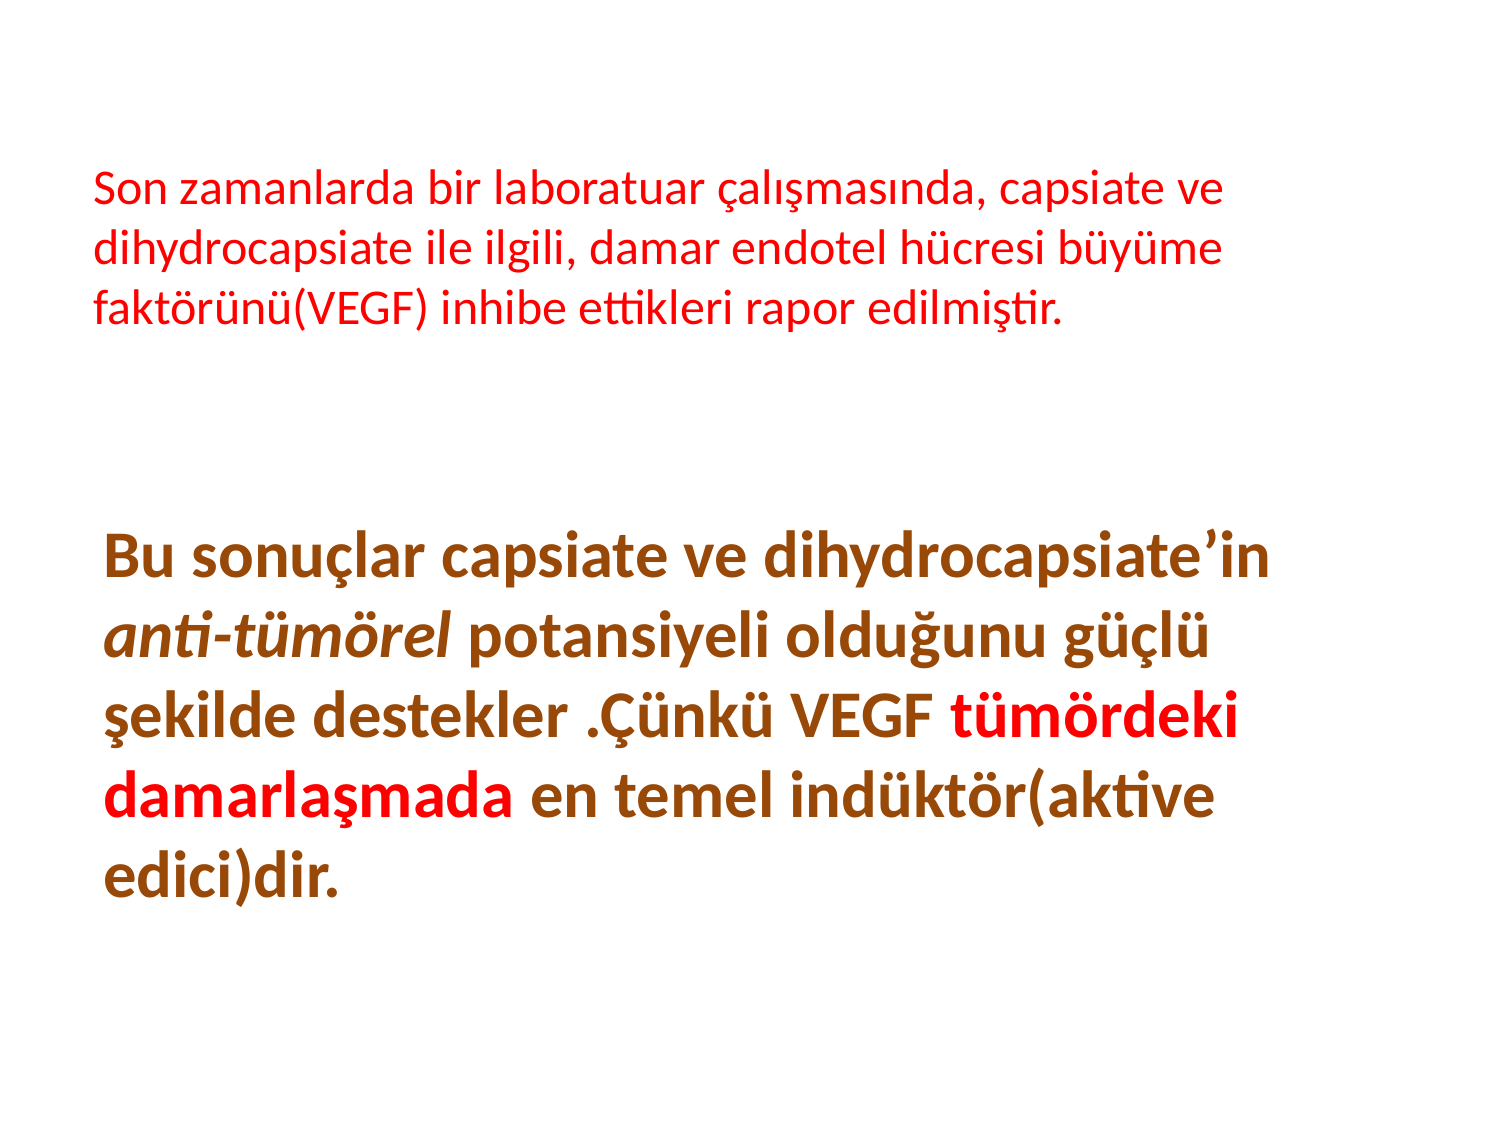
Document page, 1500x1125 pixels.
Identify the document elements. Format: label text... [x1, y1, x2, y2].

text_box Bu sonuçlar capsiate ve dihydrocapsiate’in anti-tümörel potansiyeli olduğunu güçlü şekilde destekler .Çünkü VEGF tümördeki damarlaşmada en temel indüktör(aktive edici)dir. [88, 503, 1424, 963]
text_box Son zamanlarda bir laboratuar çalışmasında, capsiate ve dihydrocapsiate ile ilgili, damar endotel hücresi büyüme faktörünü(VEGF) inhibe ettikleri rapor edilmiştir. [78, 146, 1390, 342]
